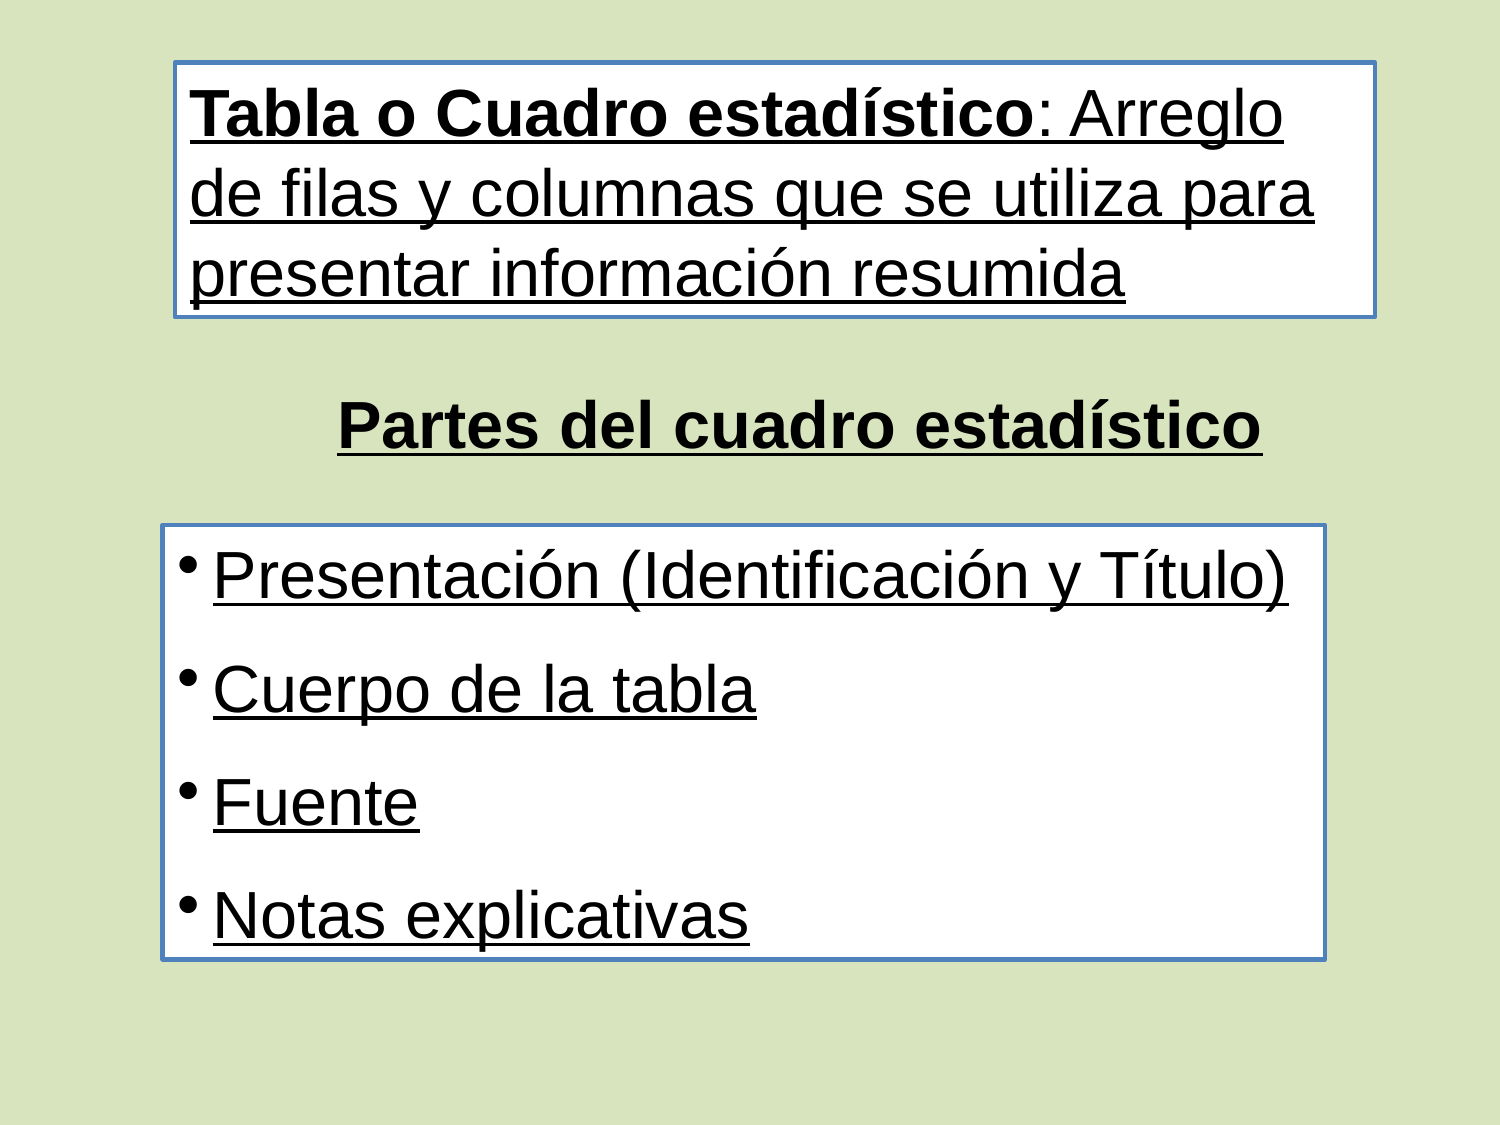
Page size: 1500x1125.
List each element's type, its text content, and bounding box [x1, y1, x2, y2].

text_box Partes del cuadro estadístico [225, 375, 1375, 555]
text_box Tabla o Cuadro estadístico: Arreglo de filas y columnas que se utiliza para presentar información resumida [173, 60, 1377, 319]
text_box Presentación (Identificación y Título) Cuerpo de la tabla Fuente Notas explicativas [160, 523, 1327, 962]
